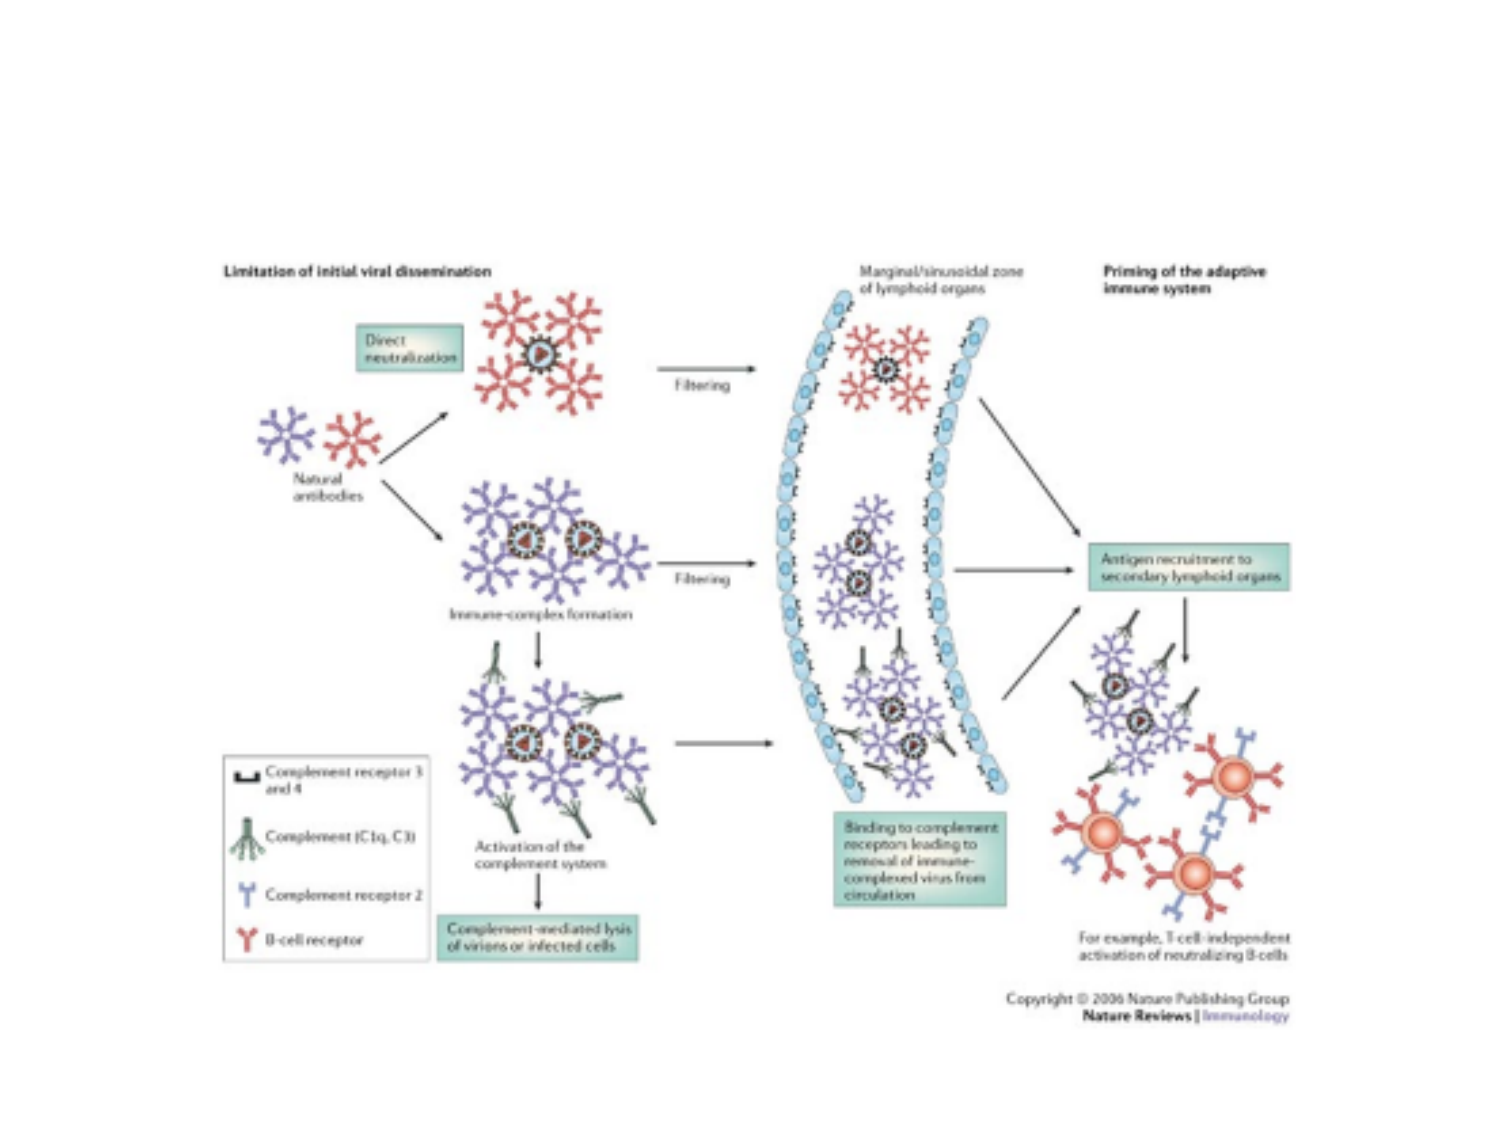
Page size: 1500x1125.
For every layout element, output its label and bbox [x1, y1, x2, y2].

picture [112, 112, 1415, 1090]
